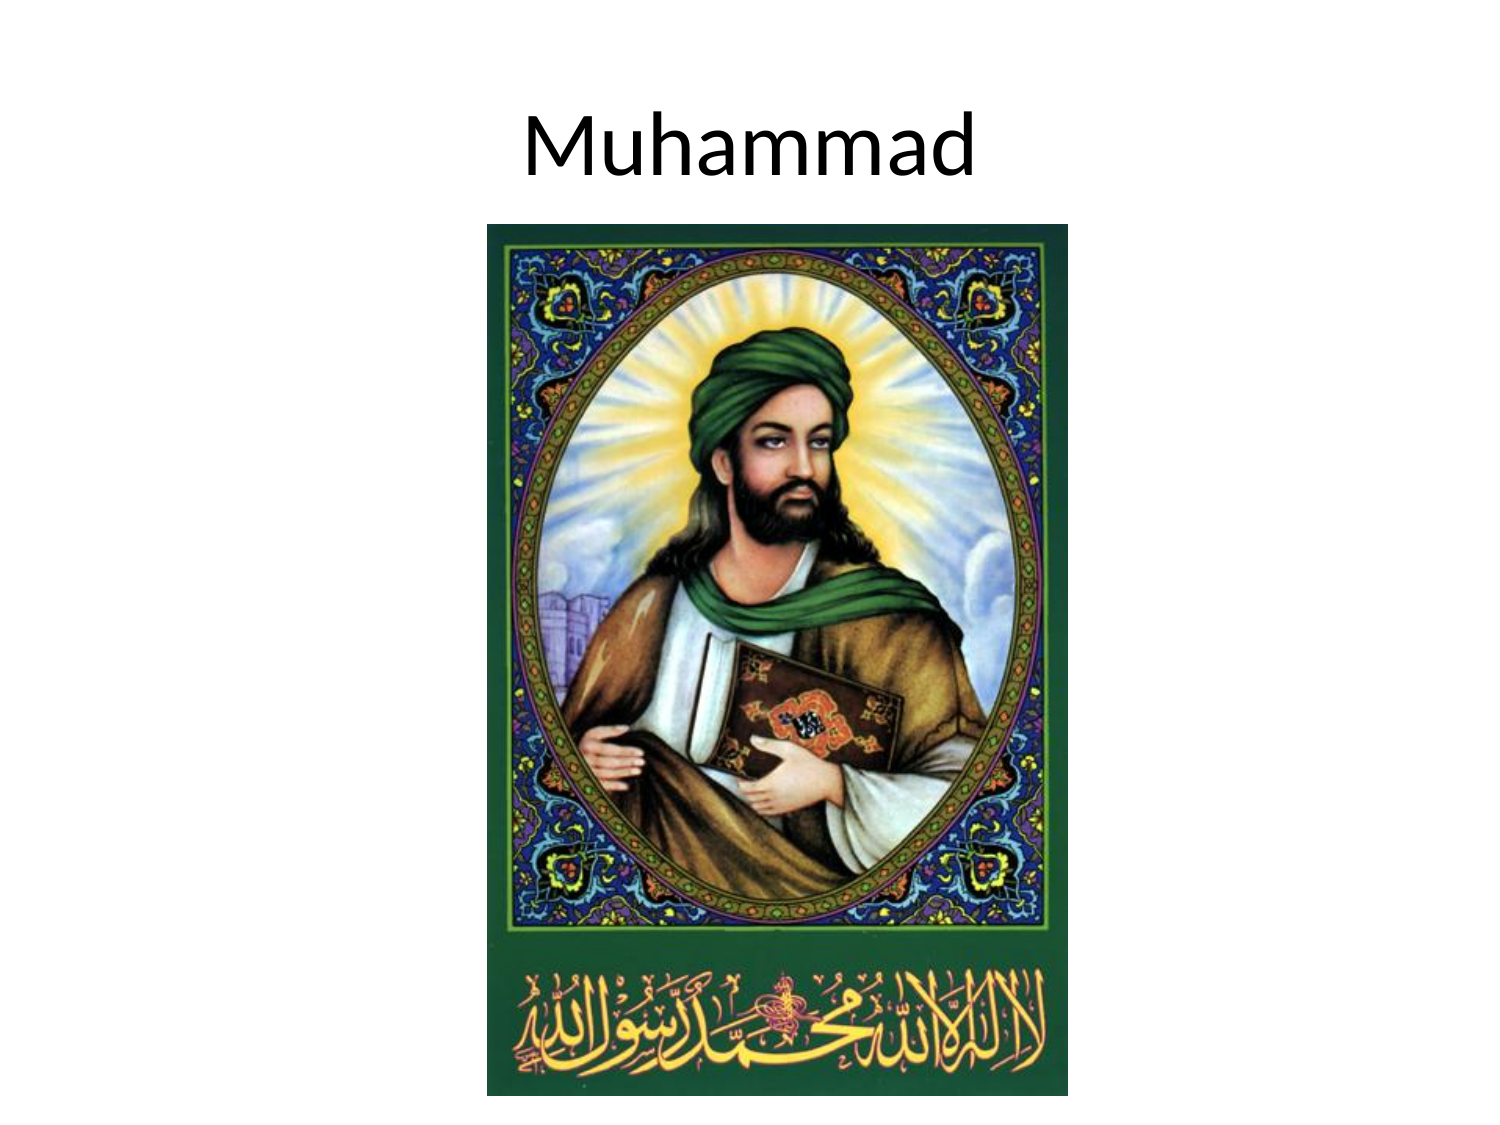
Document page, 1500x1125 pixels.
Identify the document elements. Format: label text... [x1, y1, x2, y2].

title Muhammad [75, 45, 1425, 233]
picture [487, 224, 1068, 1096]
